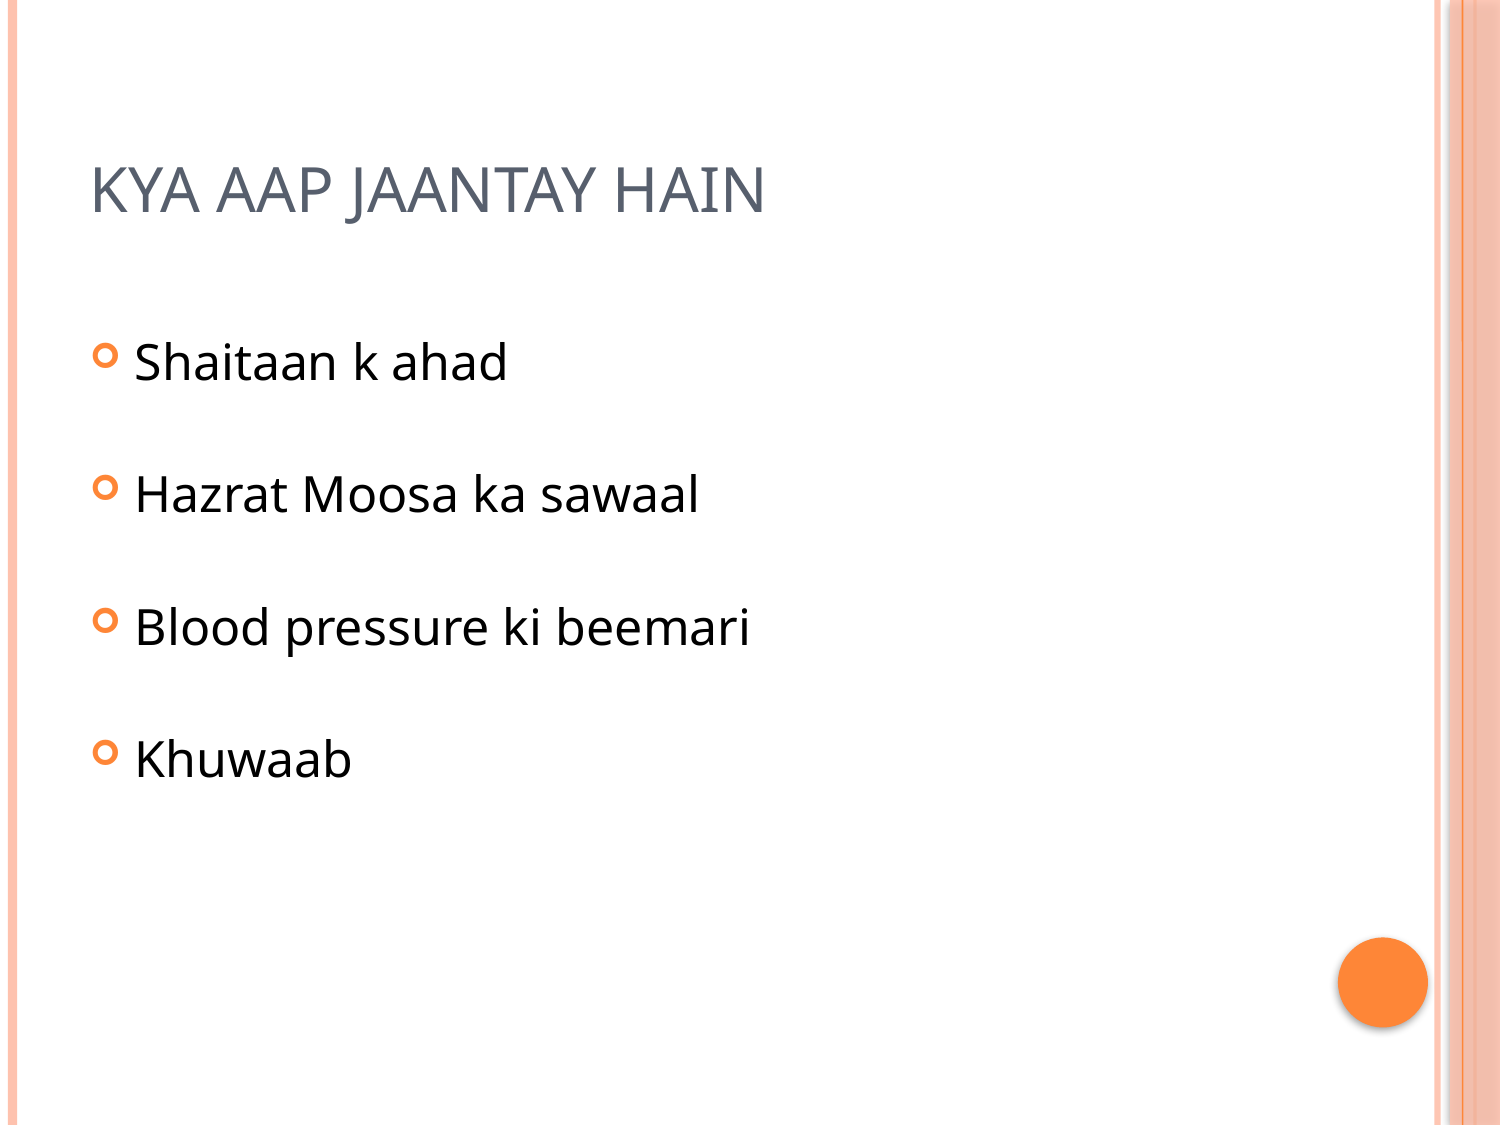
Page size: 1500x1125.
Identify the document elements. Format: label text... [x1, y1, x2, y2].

list Shaitaan k ahad Hazrat Moosa ka sawaal Blood pressure ki beemari Khuwaab [75, 262, 1300, 1062]
title KYA AAP JAANTAY HAIN [75, 45, 1300, 233]
